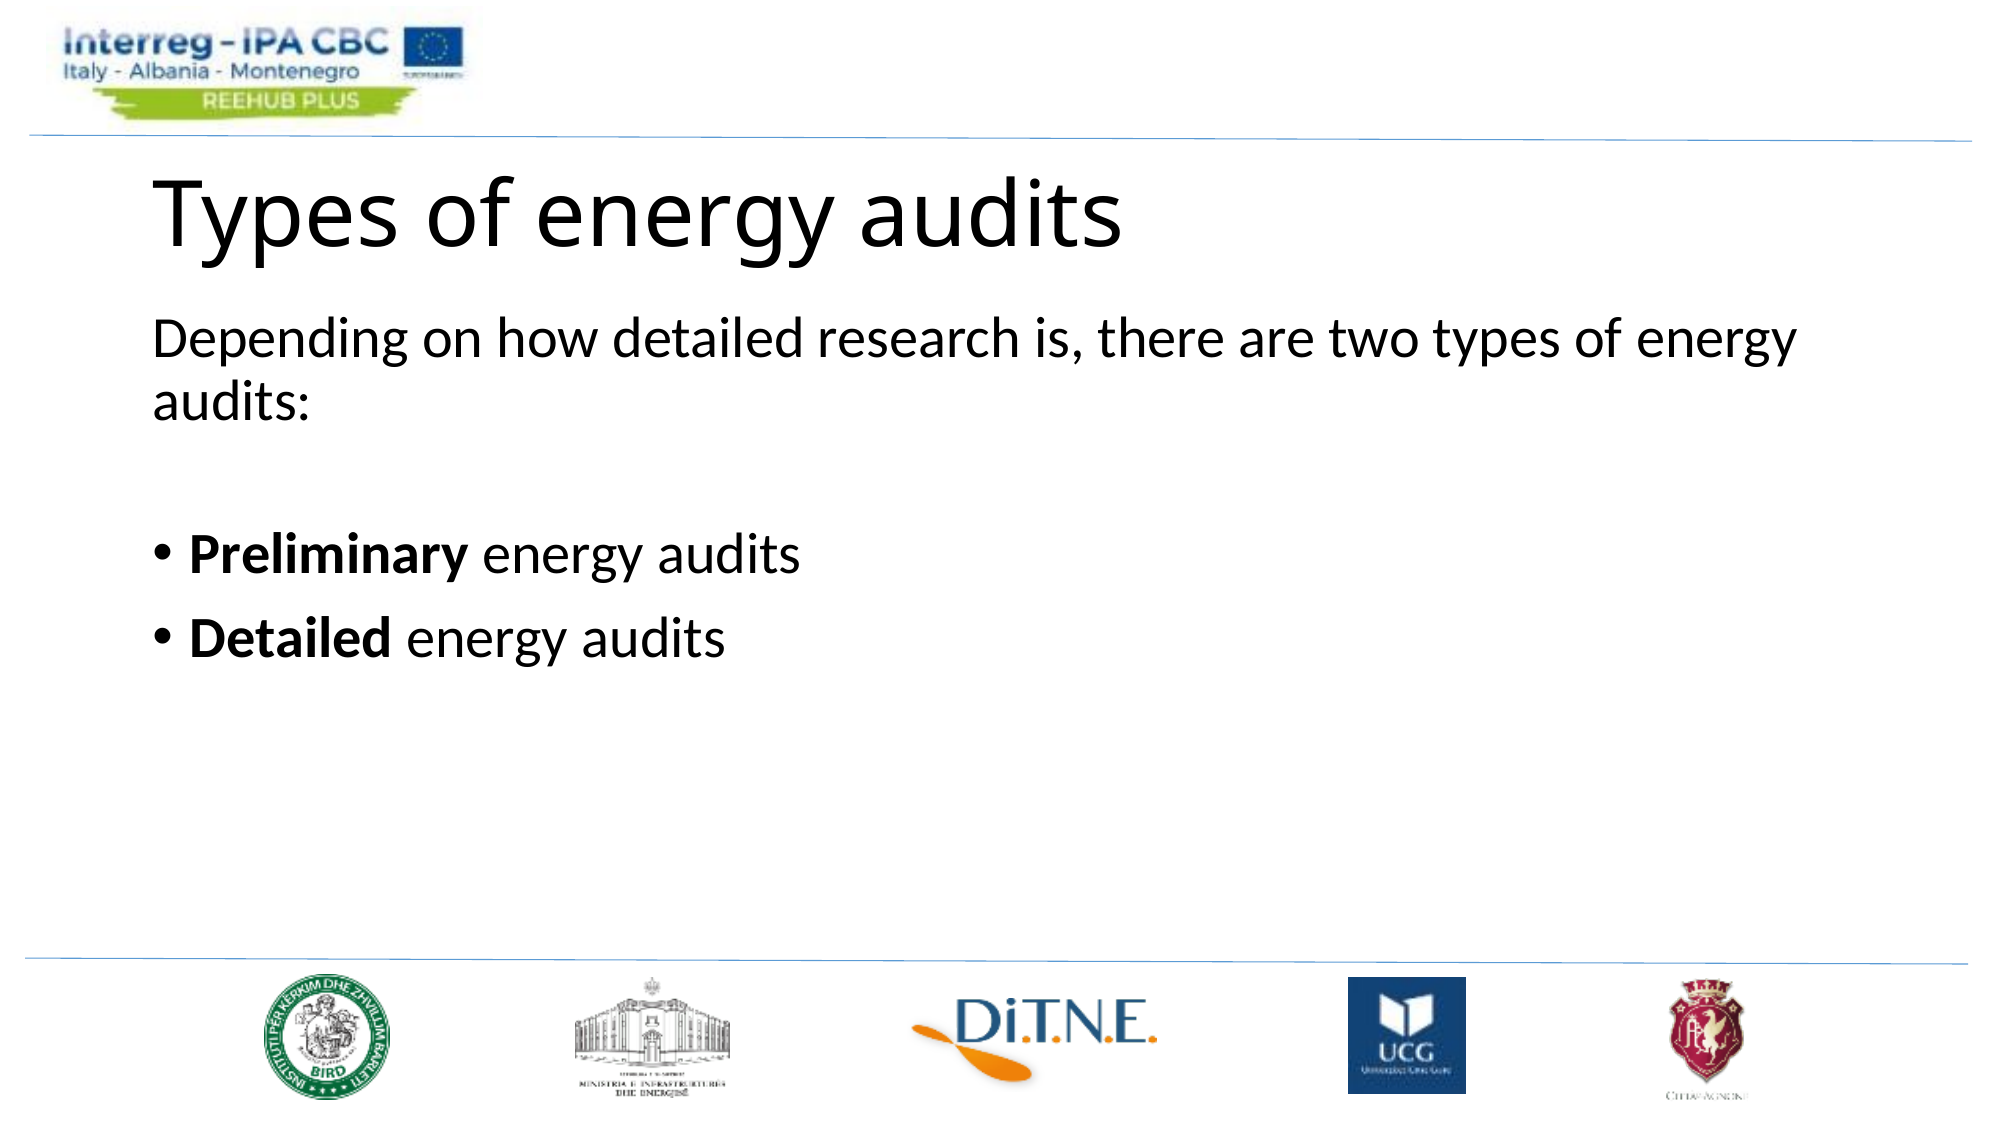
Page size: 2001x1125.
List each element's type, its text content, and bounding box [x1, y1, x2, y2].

title Types of energy audits [137, 155, 1863, 278]
picture [1348, 976, 1466, 1094]
picture [574, 977, 730, 1098]
picture [1665, 977, 1750, 1103]
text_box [29, 135, 1973, 142]
picture [906, 998, 1157, 1092]
picture [46, 6, 483, 135]
list Depending on how detailed research is, there are two types of energy audits: Preliminary energy audits Detailed energy audits [137, 299, 1863, 924]
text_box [25, 958, 1968, 964]
picture [264, 974, 390, 1100]
